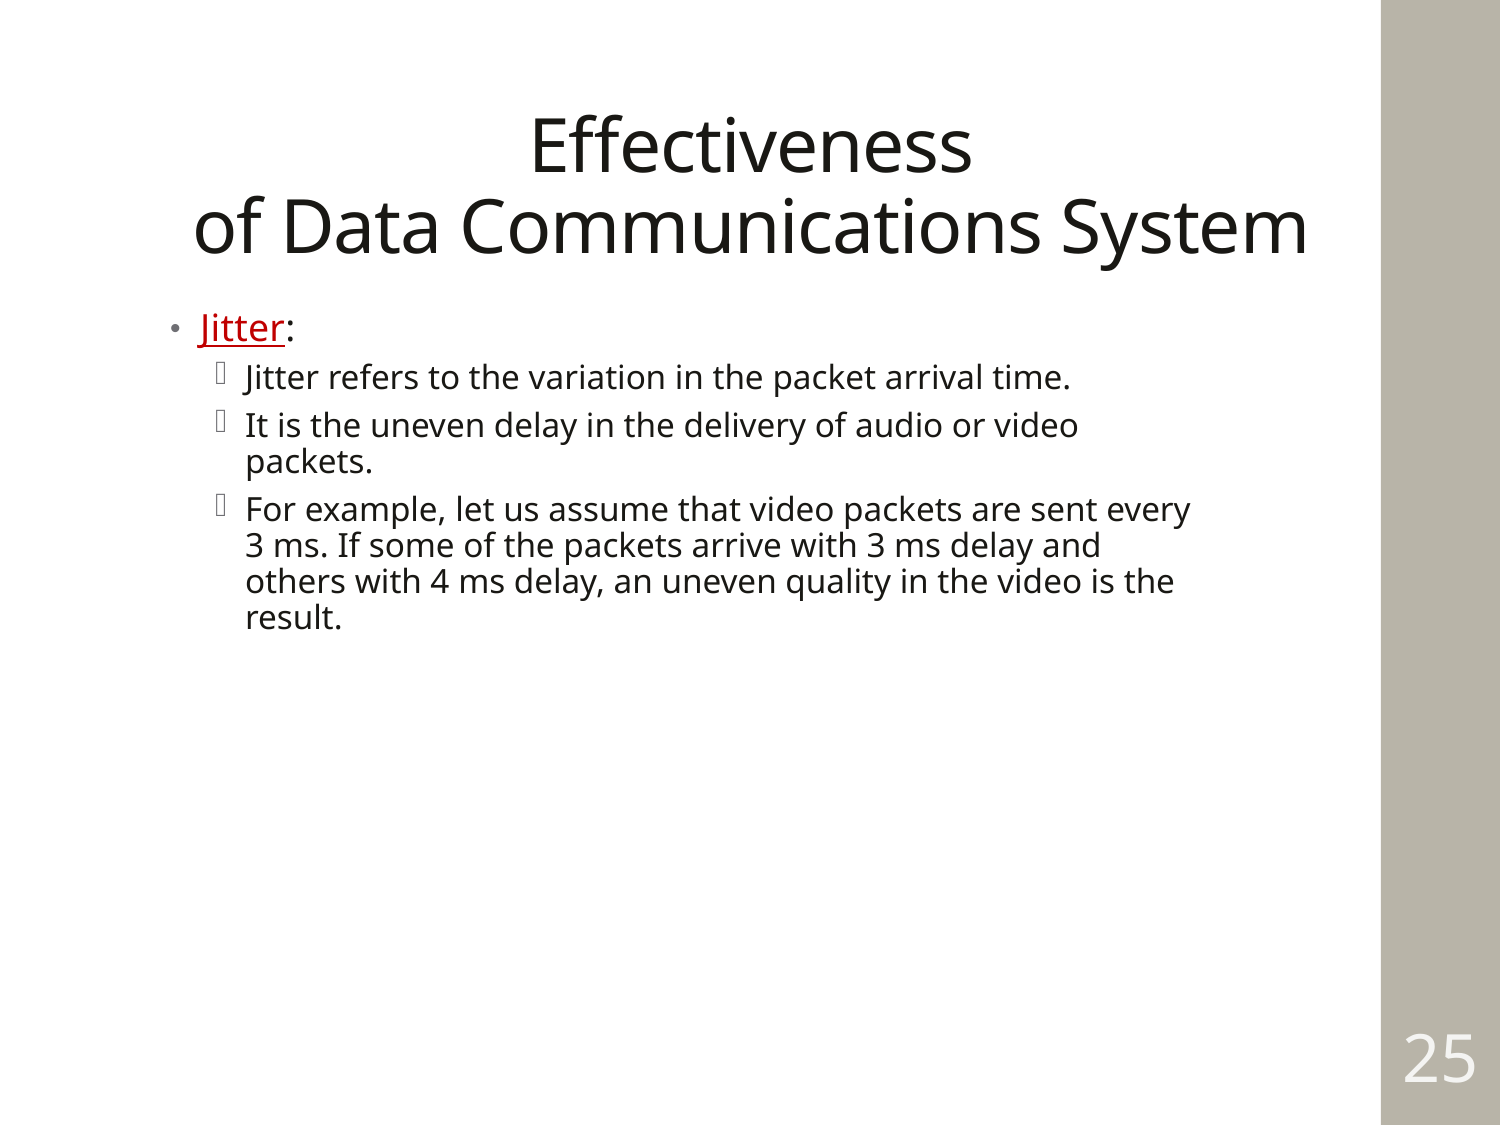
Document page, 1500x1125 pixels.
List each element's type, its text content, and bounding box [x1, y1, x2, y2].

list Jitter: Jitter refers to the variation in the packet arrival time. It is the uneven delay in the delivery of audio or video packets. For example, let us assume that video packets are sent every 3 ms. If some of the packets arrive with 3 ms delay and others with 4 ms delay, an uneven quality in the video is the result. [155, 299, 1213, 1014]
title Effectiveness of Data Communications System [155, 60, 1348, 278]
slide_number 25 [1384, 1012, 1498, 1110]
